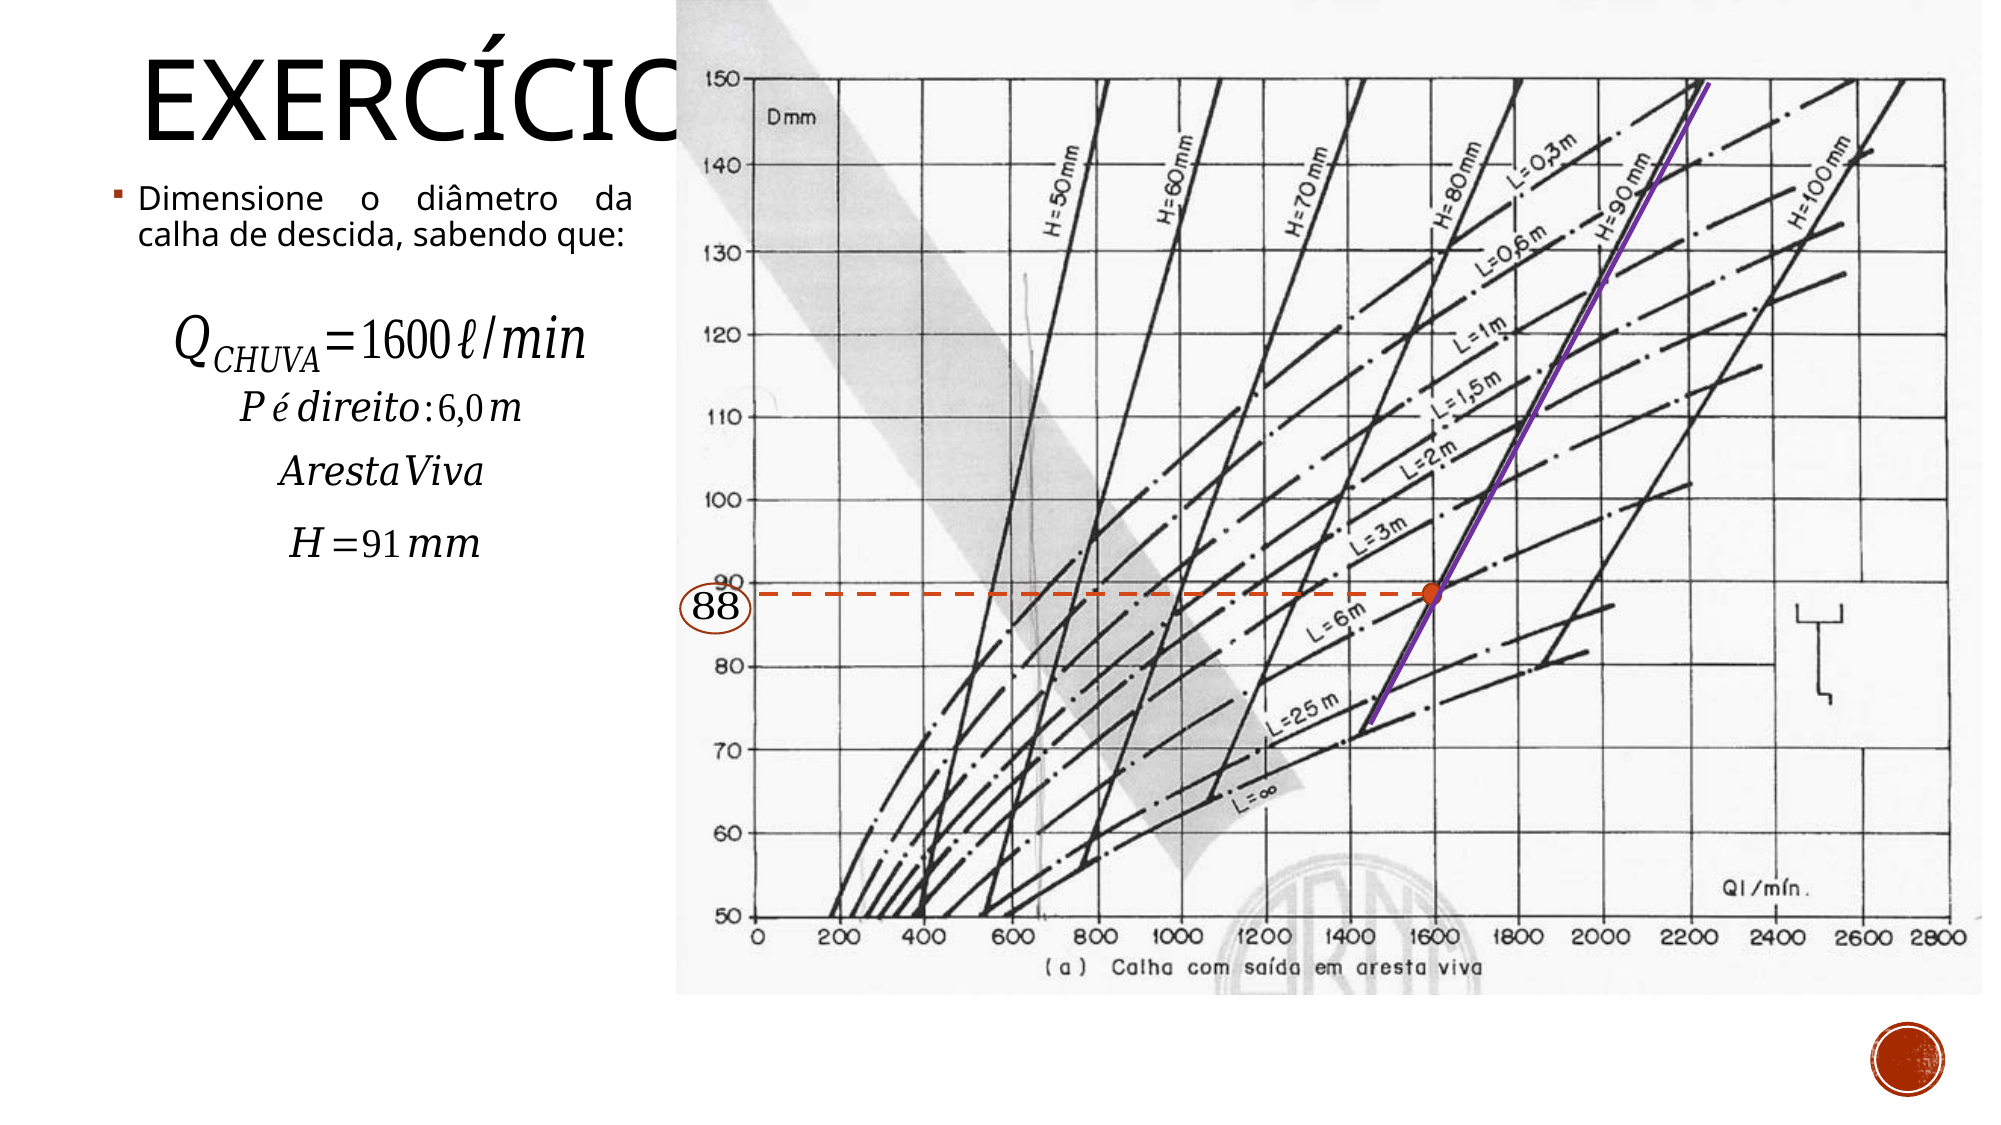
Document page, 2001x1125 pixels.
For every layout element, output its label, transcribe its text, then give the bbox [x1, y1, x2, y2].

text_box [1373, 86, 1707, 722]
picture [679, 3, 1980, 992]
title Exercício 05 [123, 0, 675, 236]
list Dimensione o diâmetro da calha de descida, sabendo que: [96, 174, 650, 290]
